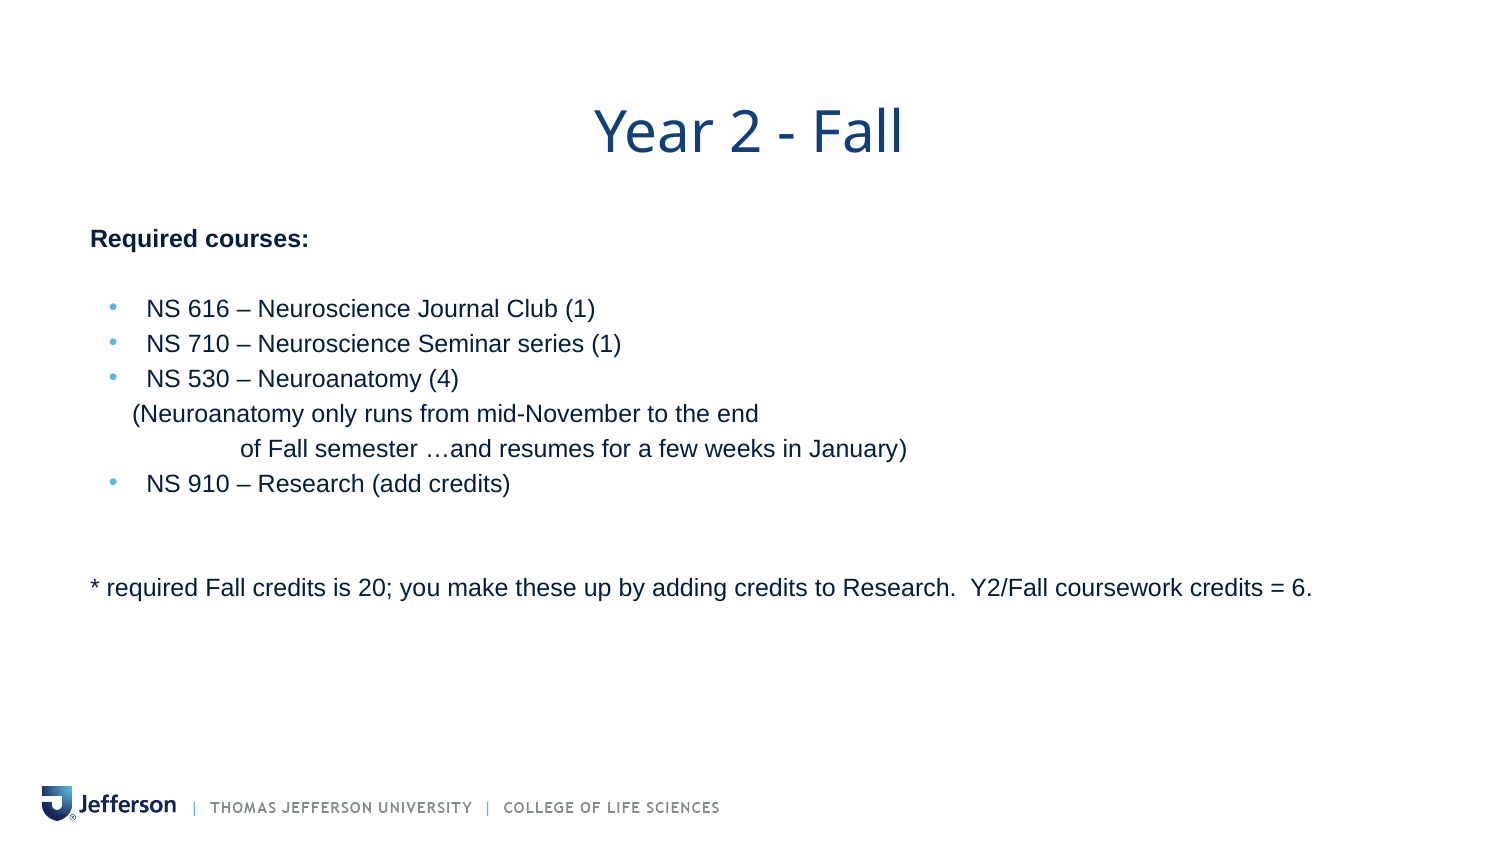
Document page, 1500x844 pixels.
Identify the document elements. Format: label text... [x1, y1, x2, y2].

list Required courses: NS 616 – Neuroscience Journal Club (1) NS 710 – Neuroscience Seminar series (1) NS 530 – Neuroanatomy (4) (Neuroanatomy only runs from mid-November to the end of Fall semester …and resumes for a few weeks in January) NS 910 – Research (add credits) * required Fall credits is 20; you make these up by adding credits to Research. Y2/Fall coursework credits = 6. [75, 214, 1425, 734]
picture [0, 772, 1500, 844]
title Year 2 - Fall [75, 57, 1425, 202]
